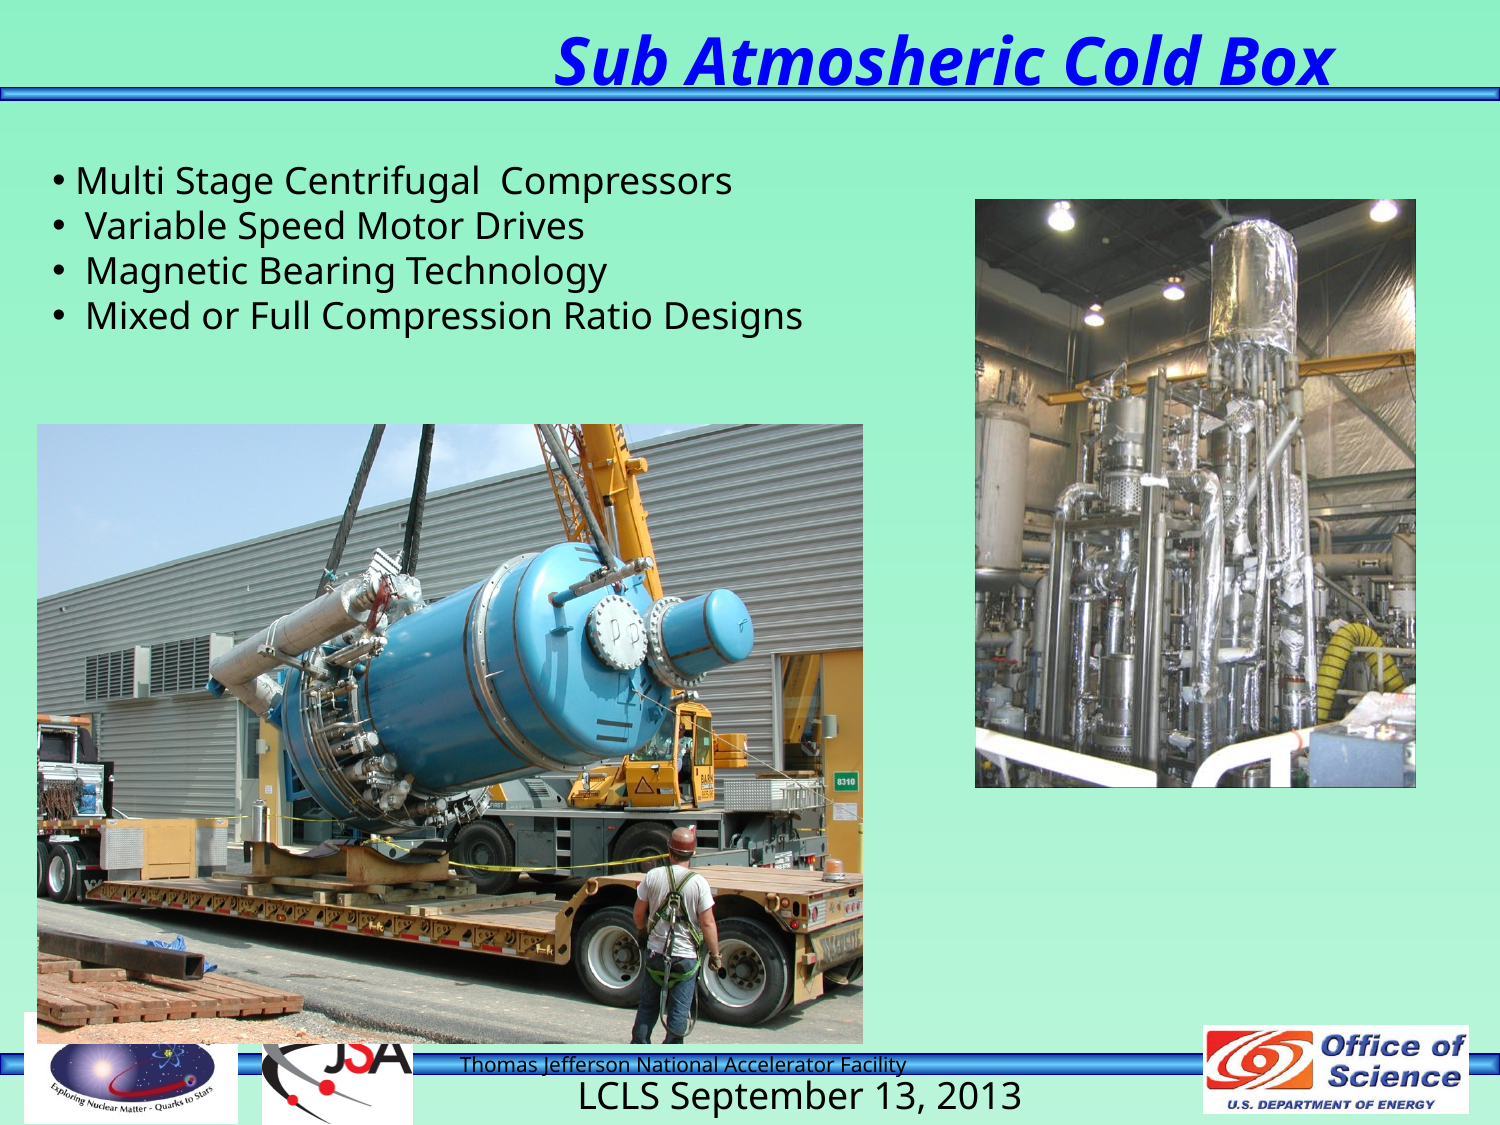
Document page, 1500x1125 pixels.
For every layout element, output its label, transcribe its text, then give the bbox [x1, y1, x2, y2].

title Sub Atmosheric Cold Box [0, 0, 1351, 118]
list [974, 199, 1417, 789]
picture [1203, 1025, 1469, 1114]
picture [24, 424, 863, 1125]
text_box Multi Stage Centrifugal Compressors Variable Speed Motor Drives Magnetic Bearing Technology Mixed or Full Compression Ratio Designs [37, 149, 863, 424]
